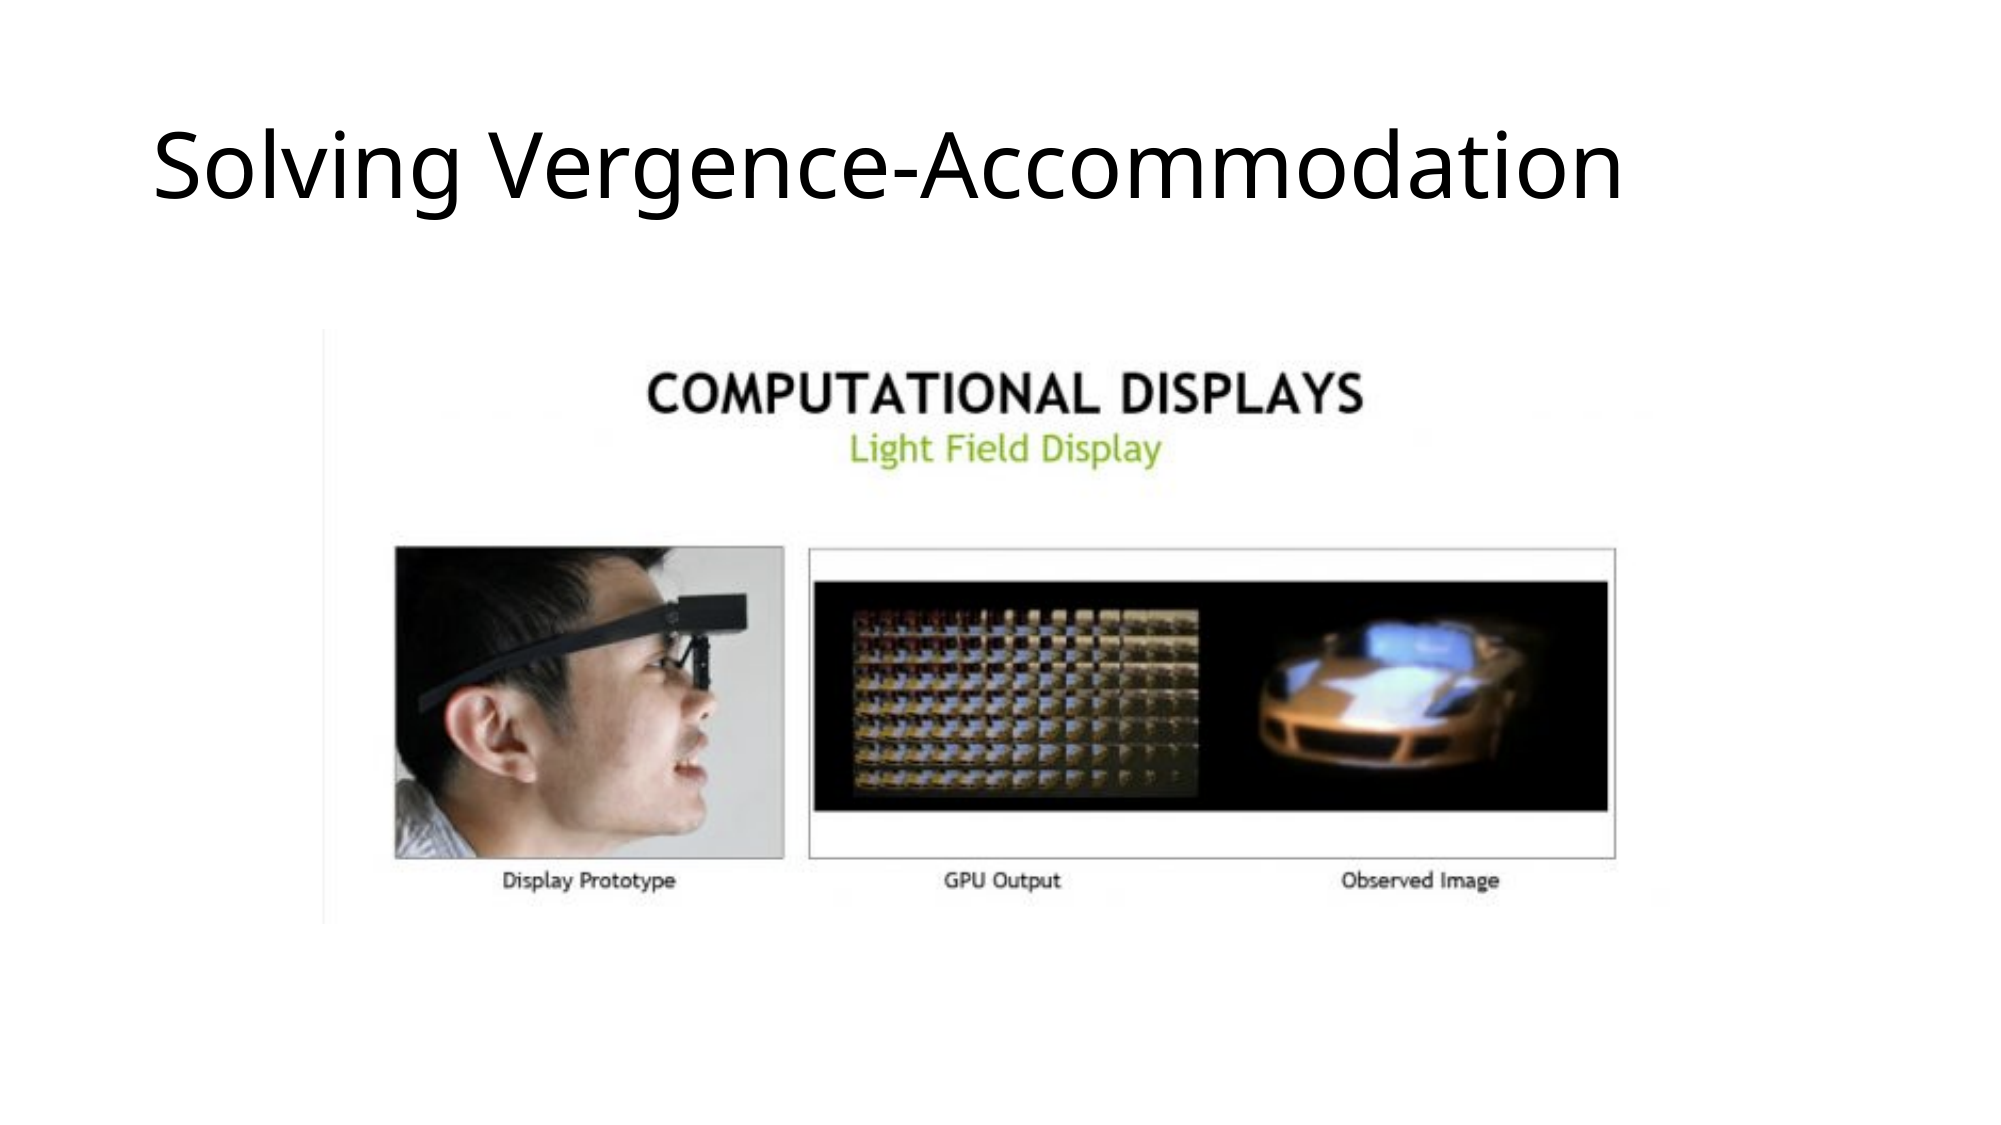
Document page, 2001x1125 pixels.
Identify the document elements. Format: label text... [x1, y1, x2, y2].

title Solving Vergence-Accommodation [137, 59, 1863, 278]
picture [306, 329, 1670, 924]
